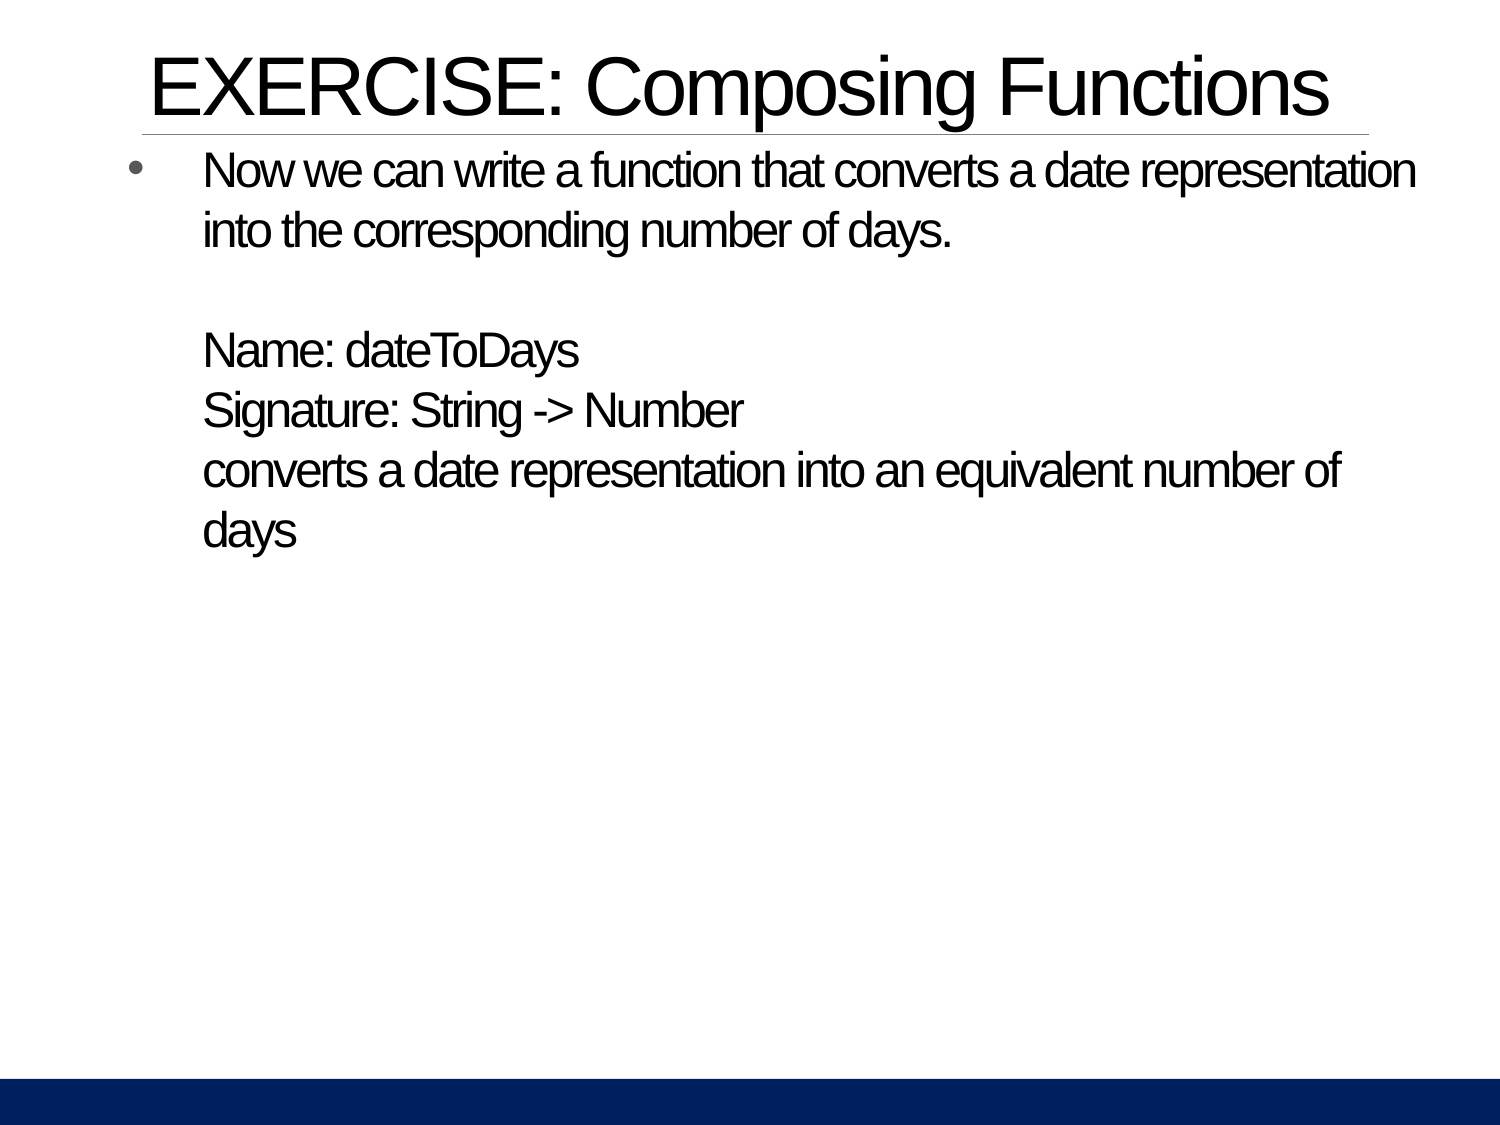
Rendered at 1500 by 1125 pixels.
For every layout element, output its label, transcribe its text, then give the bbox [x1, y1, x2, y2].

text_box Now we can write a function that converts a date representation into the corresponding number of days. Name: dateToDays Signature: String -> Number converts a date representation into an equivalent number of days [124, 112, 1440, 642]
title EXERCISE: Composing Functions [146, 29, 1500, 220]
